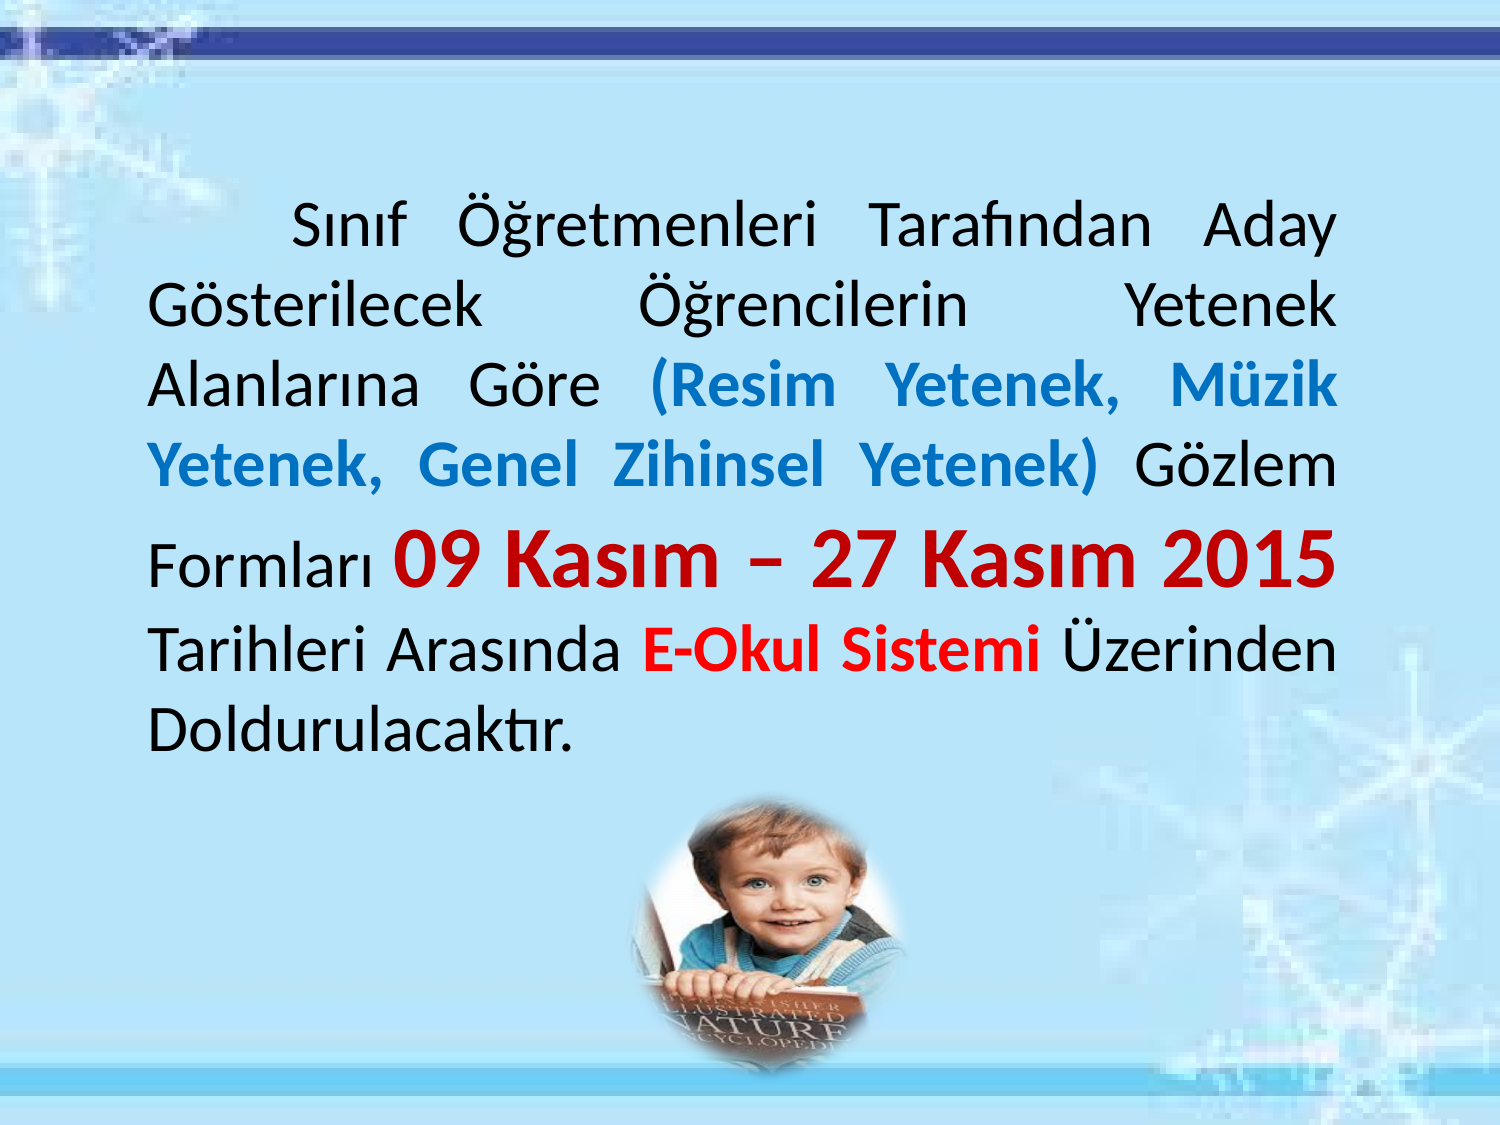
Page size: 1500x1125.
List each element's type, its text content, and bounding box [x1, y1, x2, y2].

list Sınıf Öğretmenleri Tarafından Aday Gösterilecek Öğrencilerin Yetenek Alanlarına Göre (Resim Yetenek, Müzik Yetenek, Genel Zihinsel Yetenek) Gözlem Formları 09 Kasım – 27 Kasım 2015 Tarihleri Arasında E-Okul Sistemi Üzerinden Doldurulacaktır. [76, 172, 1355, 916]
picture [0, 0, 1500, 1125]
